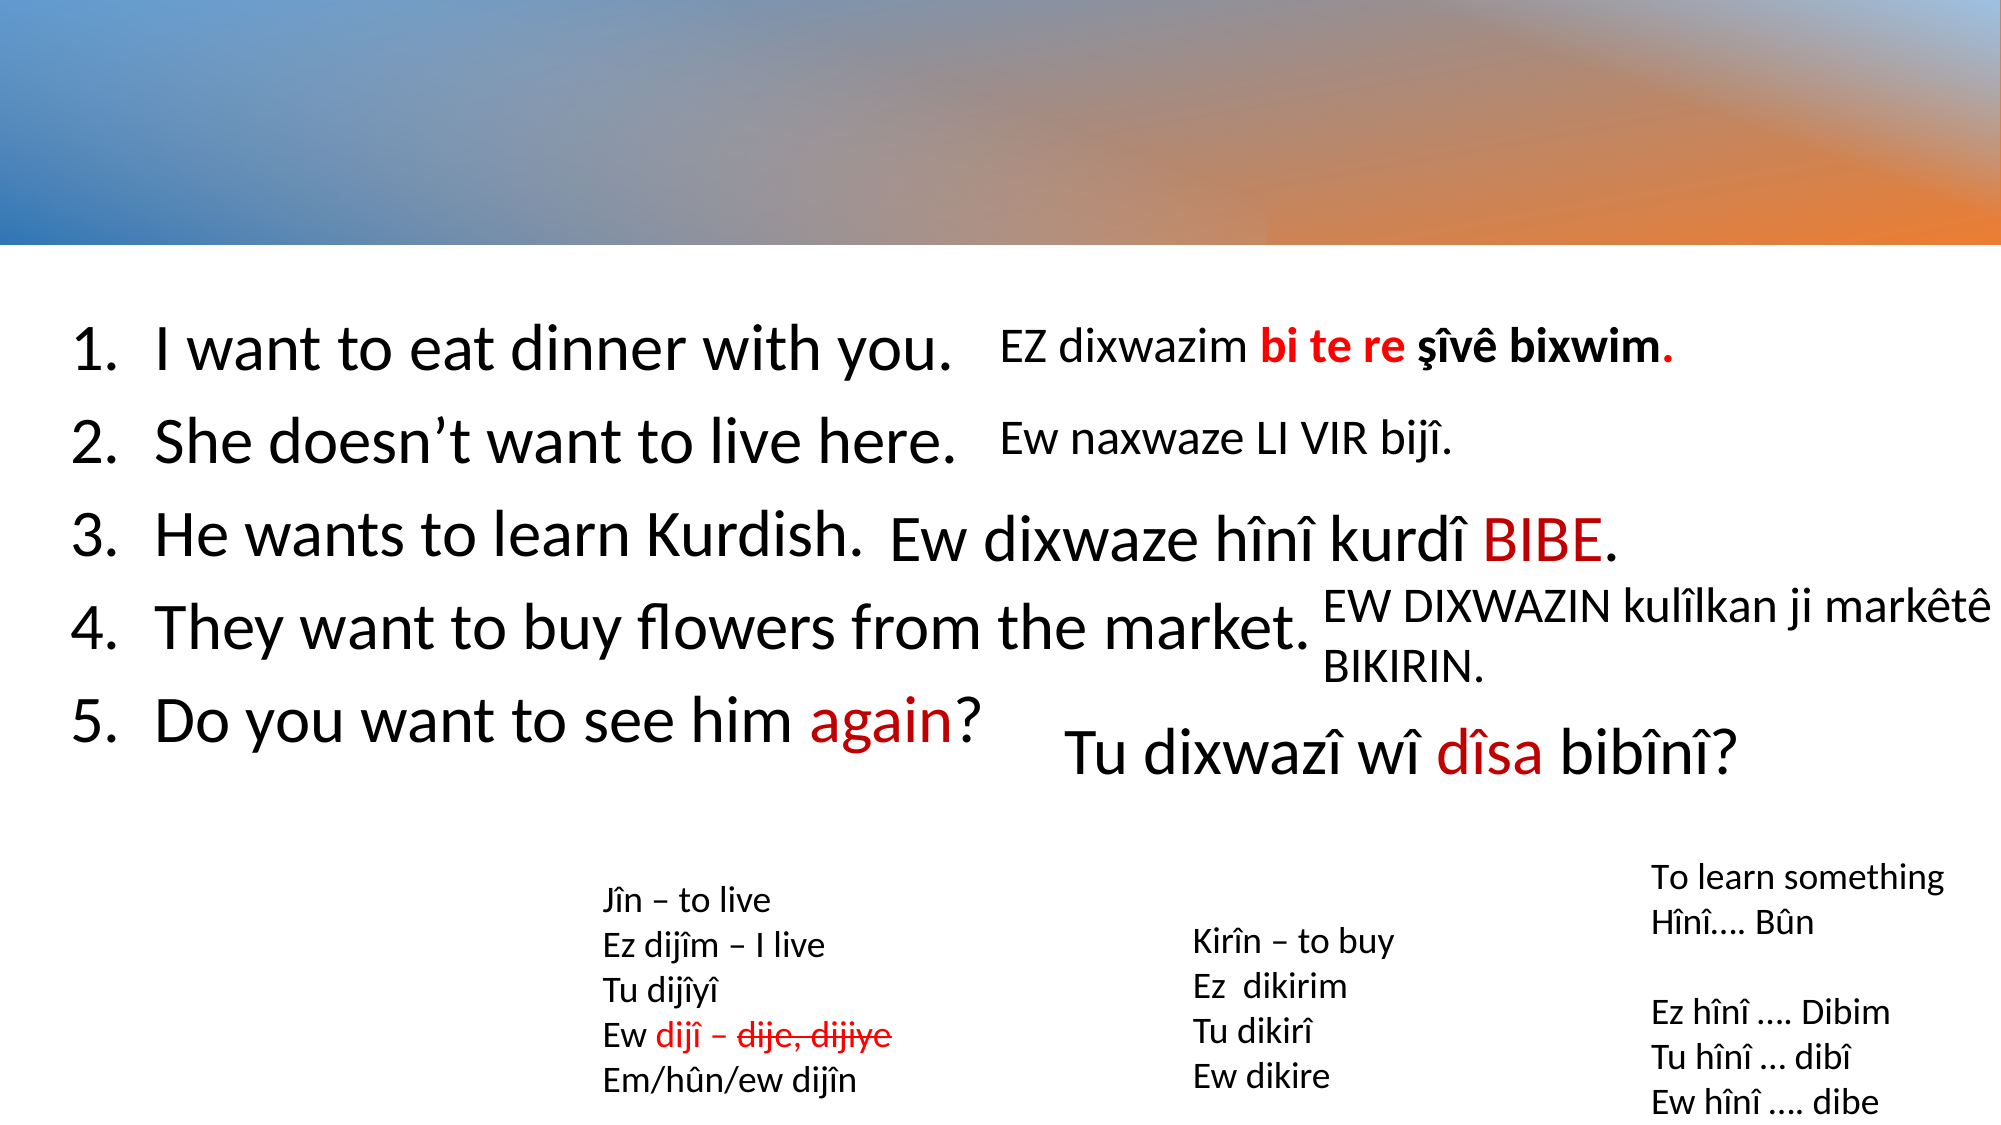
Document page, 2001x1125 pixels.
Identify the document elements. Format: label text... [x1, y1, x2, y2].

text_box Jîn – to live Ez dijîm – I live Tu dijîyî Ew dijî – dije, dijiye Em/hûn/ew dijîn [587, 867, 920, 1108]
text_box Kirîn – to buy Ez dikirim Tu dikirî Ew dikire [1178, 908, 1438, 1103]
text_box To learn something Hînî…. Bûn Ez hînî …. Dibim Tu hînî … dibî Ew hînî …. dibe [1636, 844, 1968, 1125]
list I want to eat dinner with you. She doesn’t want to live here. He wants to learn Kurdish. They want to buy flowers from the market. Do you want to see him again? [55, 305, 1378, 909]
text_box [0, 0, 2000, 245]
text_box EZ dixwazim bi te re şîvê bixwim. [984, 305, 1696, 381]
text_box Ew dixwaze hînî kurdî BIBE. [874, 487, 1742, 583]
text_box EW DIXWAZIN kulîlkan ji markêtê BIKIRIN. [1308, 564, 2000, 700]
text_box Ew naxwaze LI VIR bijî. [984, 396, 1506, 472]
text_box Tu dixwazî wî dîsa bibînî? [1049, 701, 1945, 796]
